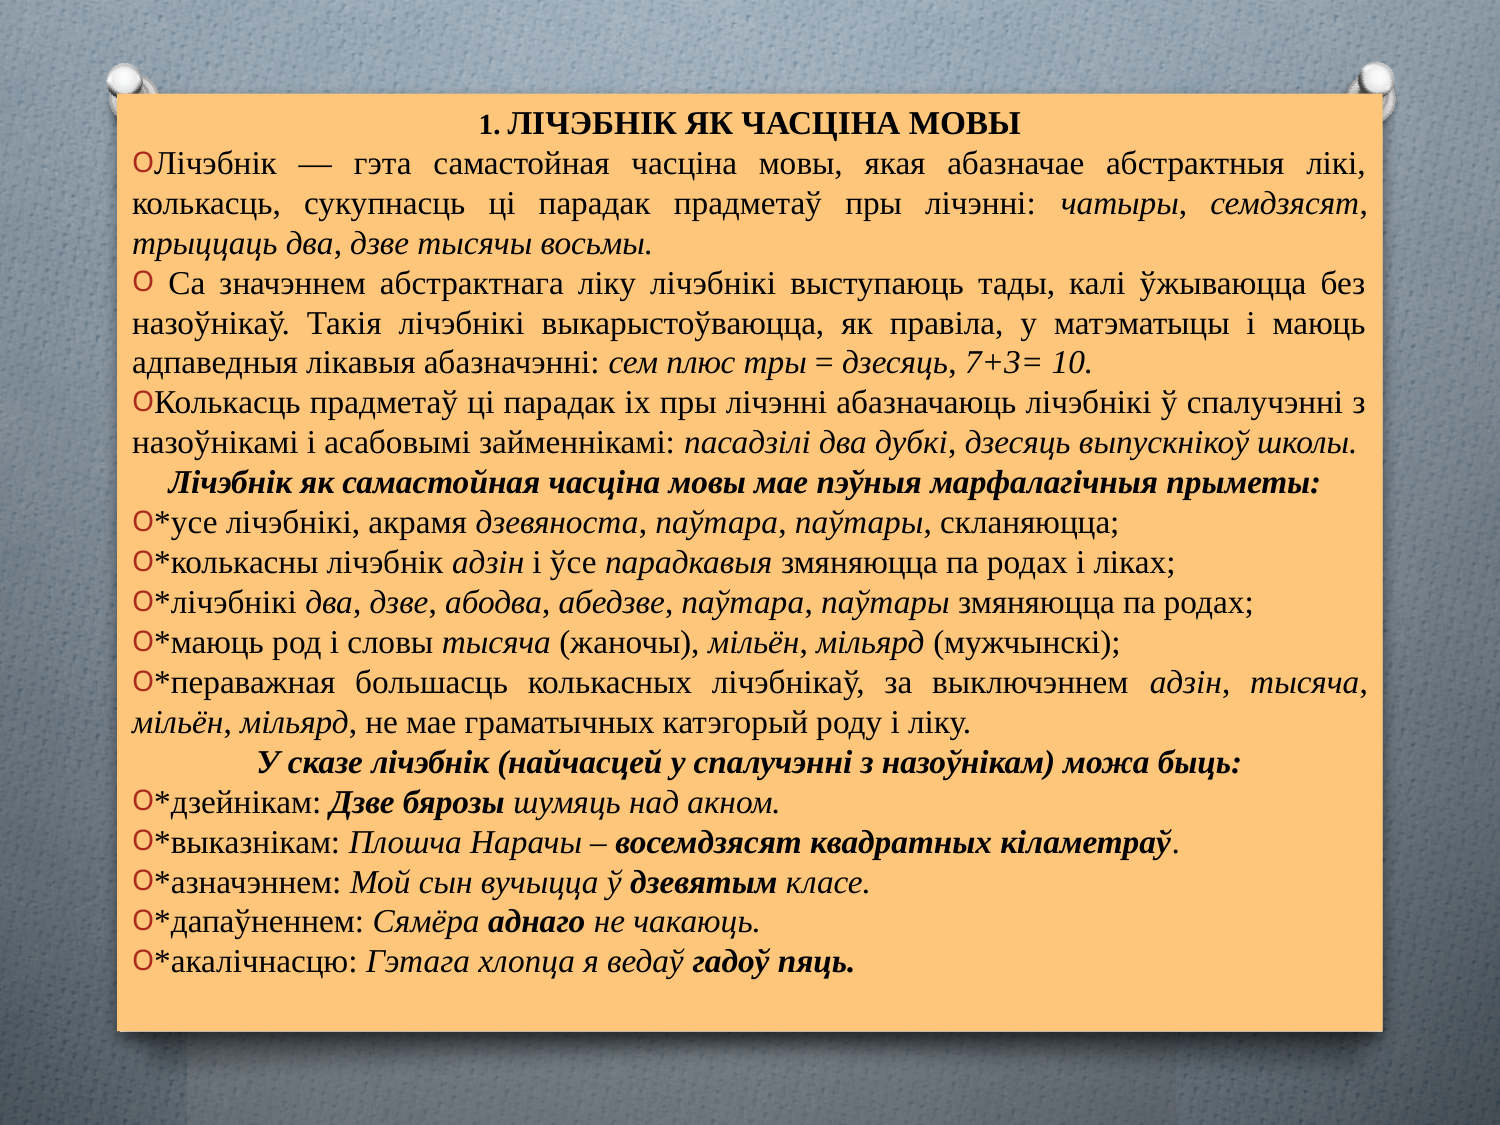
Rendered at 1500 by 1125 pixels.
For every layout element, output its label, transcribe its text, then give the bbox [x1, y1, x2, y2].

picture [75, 29, 198, 134]
list 1. ЛІЧЭБНІК ЯК ЧАСЦІНА МОВЫ Лічэбнік — гэта самастойная часціна мовы, якая абазначае абстрактныя лікі, колькасць, сукупнасць ці парадак прадметаў пры лічэнні: чатыры, семдзясят, трыццаць два, дзве тысячы восьмы. Са значэннем абстрактнага ліку лічэбнікі выступаюць тады, калі ўжываюцца без назоўнікаў. Такія лічэбнікі выкарыстоўваюцца, як правіла, у матэматыцы і маюць адпаведныя лікавыя абазначэнні: сем плюс тры = дзесяць, 7+3= 10. Колькасць прадметаў ці парадак іх пры лічэнні абазначаюць лічэбнікі ў спалучэнні з назоўнікамі і асабовымі займеннікамі: пасадзілі два дубкі, дзесяць выпускнікоў школы. Лічэбнік як самастойная часціна мовы мае пэўныя марфалагічныя прыметы: *усе лічэбнікі, акрамя дзевяноста, паўтара, паўтары, скланяюцца; *колькасны лічэбнік адзін і ўсе парадкавыя змяняюцца па родах і ліках; *лічэбнікі два, дзве, абодва, абедзве, паўтара, паўтары змяняюцца па родах; *маюць род і словы тысяча (жаночы), мільён, мільярд (мужчынскі); *пераважная большасць колькасных лічэбнікаў, за выключэннем адзін, тысяча, мільён, мільярд, не мае граматычных катэгорый роду і ліку. У сказе лічэбнік (найчасцей у спалучэнні з назоўнікам) можа быць: *дзейнікам: Дзве бярозы шумяць над акном. *выказнікам: Плошча Нарачы – восемдзясят квадратных кіламетраў. *азначэннем: Мой сын вучыцца ў дзевятым класе. *дапаўненнем: Сямёра аднаго не чакаюць. *акалічнасцю: Гэтага хлопца я ведаў гадоў пяць. [117, 93, 1383, 1032]
picture [1317, 35, 1439, 144]
